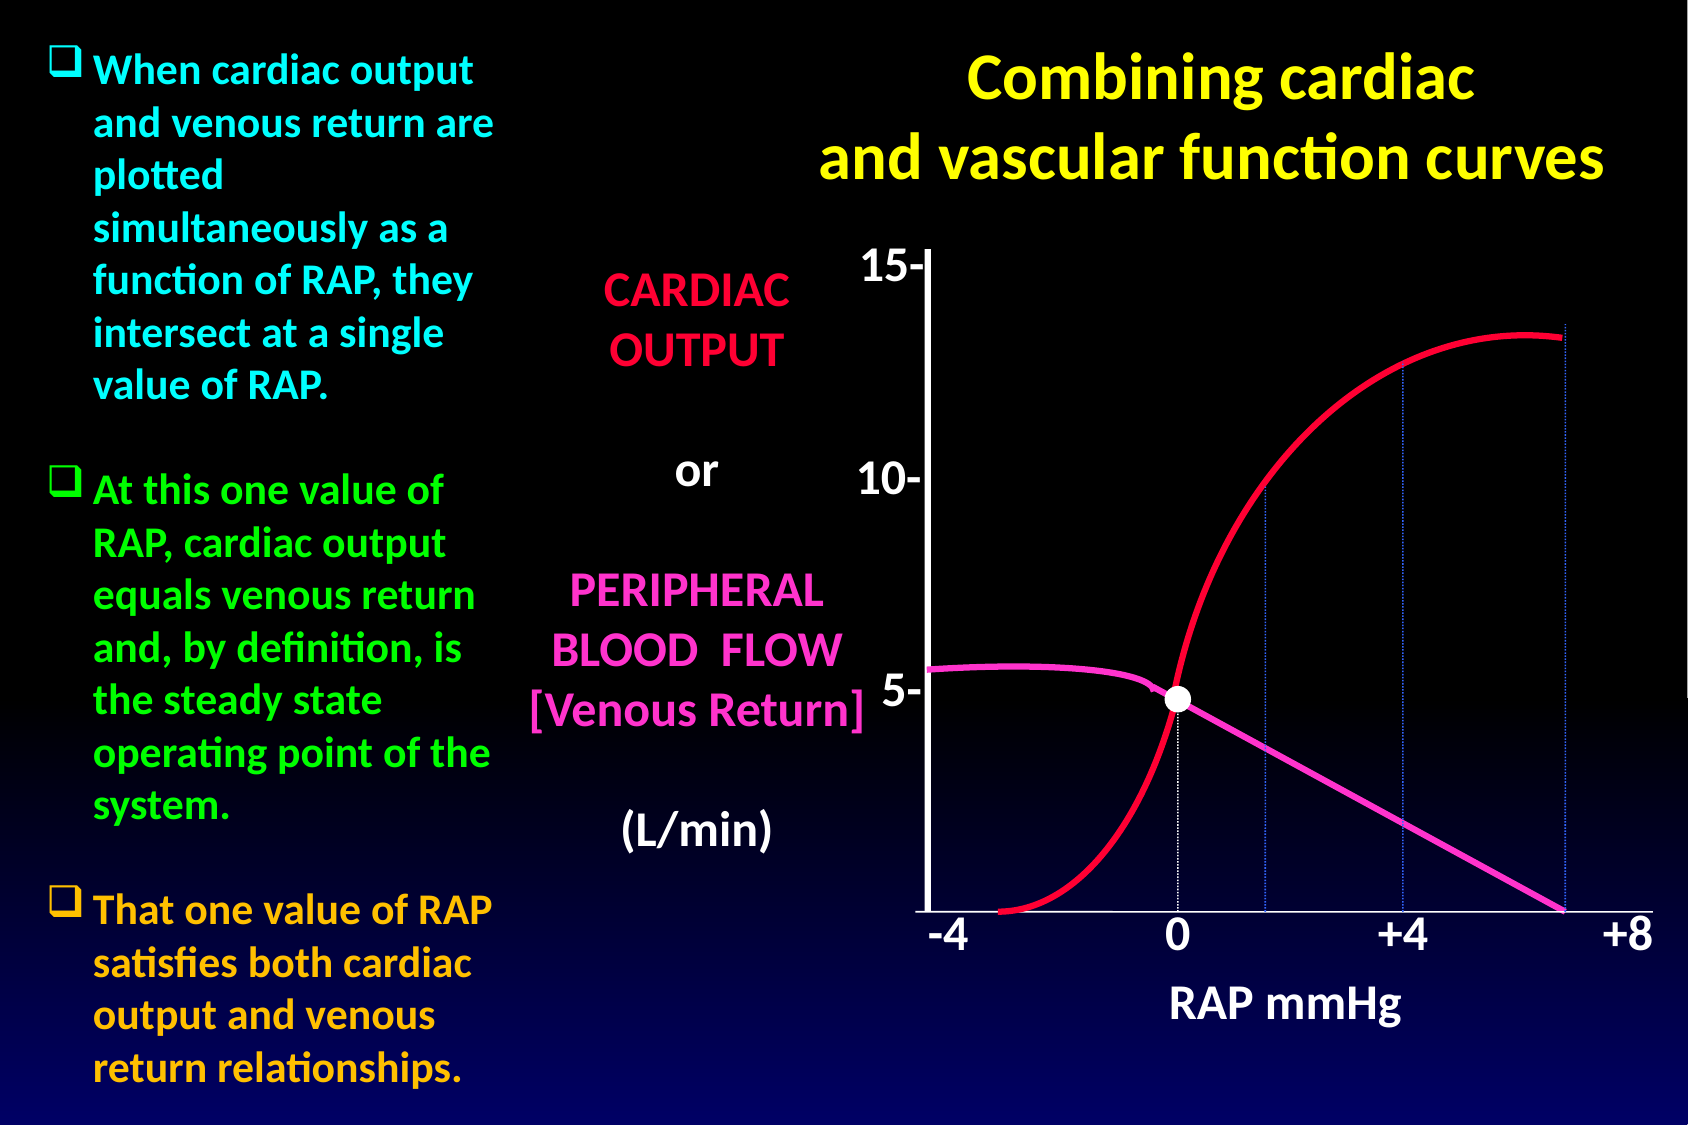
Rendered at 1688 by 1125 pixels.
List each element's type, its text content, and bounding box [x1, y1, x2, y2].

text_box 15- [844, 224, 940, 299]
text_box [1175, 335, 1563, 798]
text_box [926, 666, 1154, 708]
text_box +8 [1588, 893, 1669, 969]
text_box RAP mmHg [1153, 961, 1417, 1037]
text_box 10- [892, 436, 937, 512]
text_box CARDIAC OUTPUT or PERIPHERAL BLOOD FLOW [Venous Return] (L/min) [523, 249, 892, 864]
text_box +4 [1363, 893, 1444, 969]
text_box 5- [892, 649, 937, 724]
text_box [1165, 686, 1191, 712]
text_box [997, 524, 1173, 912]
text_box Combining cardiac and vascular function curves [756, 0, 1688, 200]
text_box 0 [1150, 893, 1206, 969]
text_box -4 [913, 893, 984, 969]
text_box When cardiac output and venous return are plotted simultaneously as a function of RAP, they intersect at a single value of RAP. At this one value of RAP, cardiac output equals venous return and, by definition, is the steady state operating point of the system. That one value of RAP satisfies both cardiac output and venous return relationships. [31, 33, 523, 1099]
